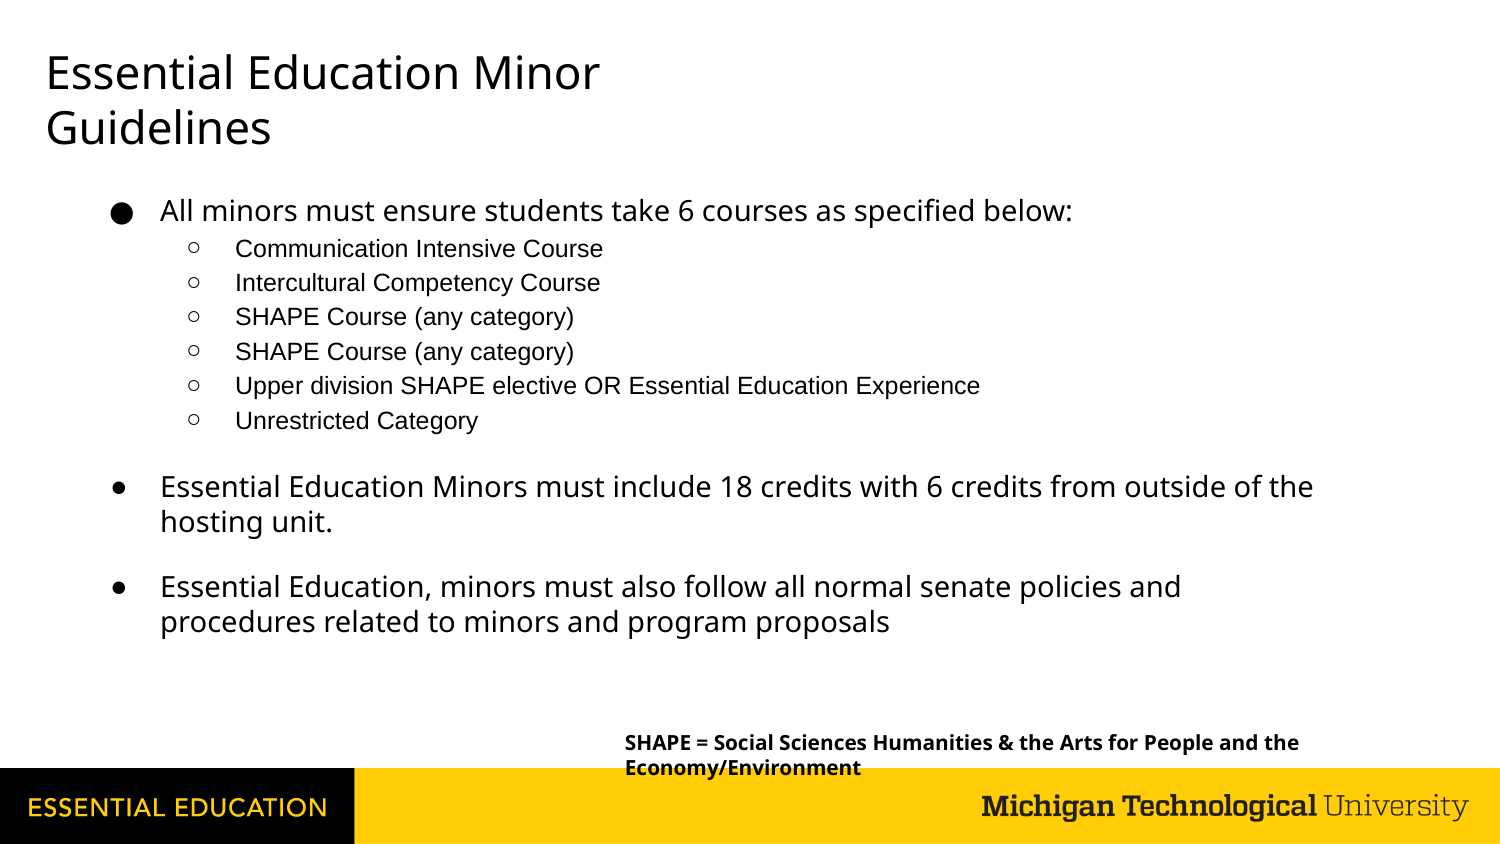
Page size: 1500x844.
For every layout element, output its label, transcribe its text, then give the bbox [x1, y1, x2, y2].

text_box SHAPE = Social Sciences Humanities & the Arts for People and the Economy/Environment [609, 714, 1500, 795]
text_box [356, 768, 1500, 844]
text_box Essential Education Minor Guidelines [30, 28, 831, 169]
picture [981, 794, 1469, 823]
text_box All minors must ensure students take 6 courses as specified below: Communication Intensive Course Intercultural Competency Course SHAPE Course (any category) SHAPE Course (any category) Upper division SHAPE elective OR Essential Education Experience Unrestricted Category Essential Education Minors must include 18 credits with 6 credits from outside of the hosting unit. Essential Education, minors must also follow all normal senate policies and procedures related to minors and program proposals [70, 137, 1340, 724]
picture [0, 767, 355, 844]
